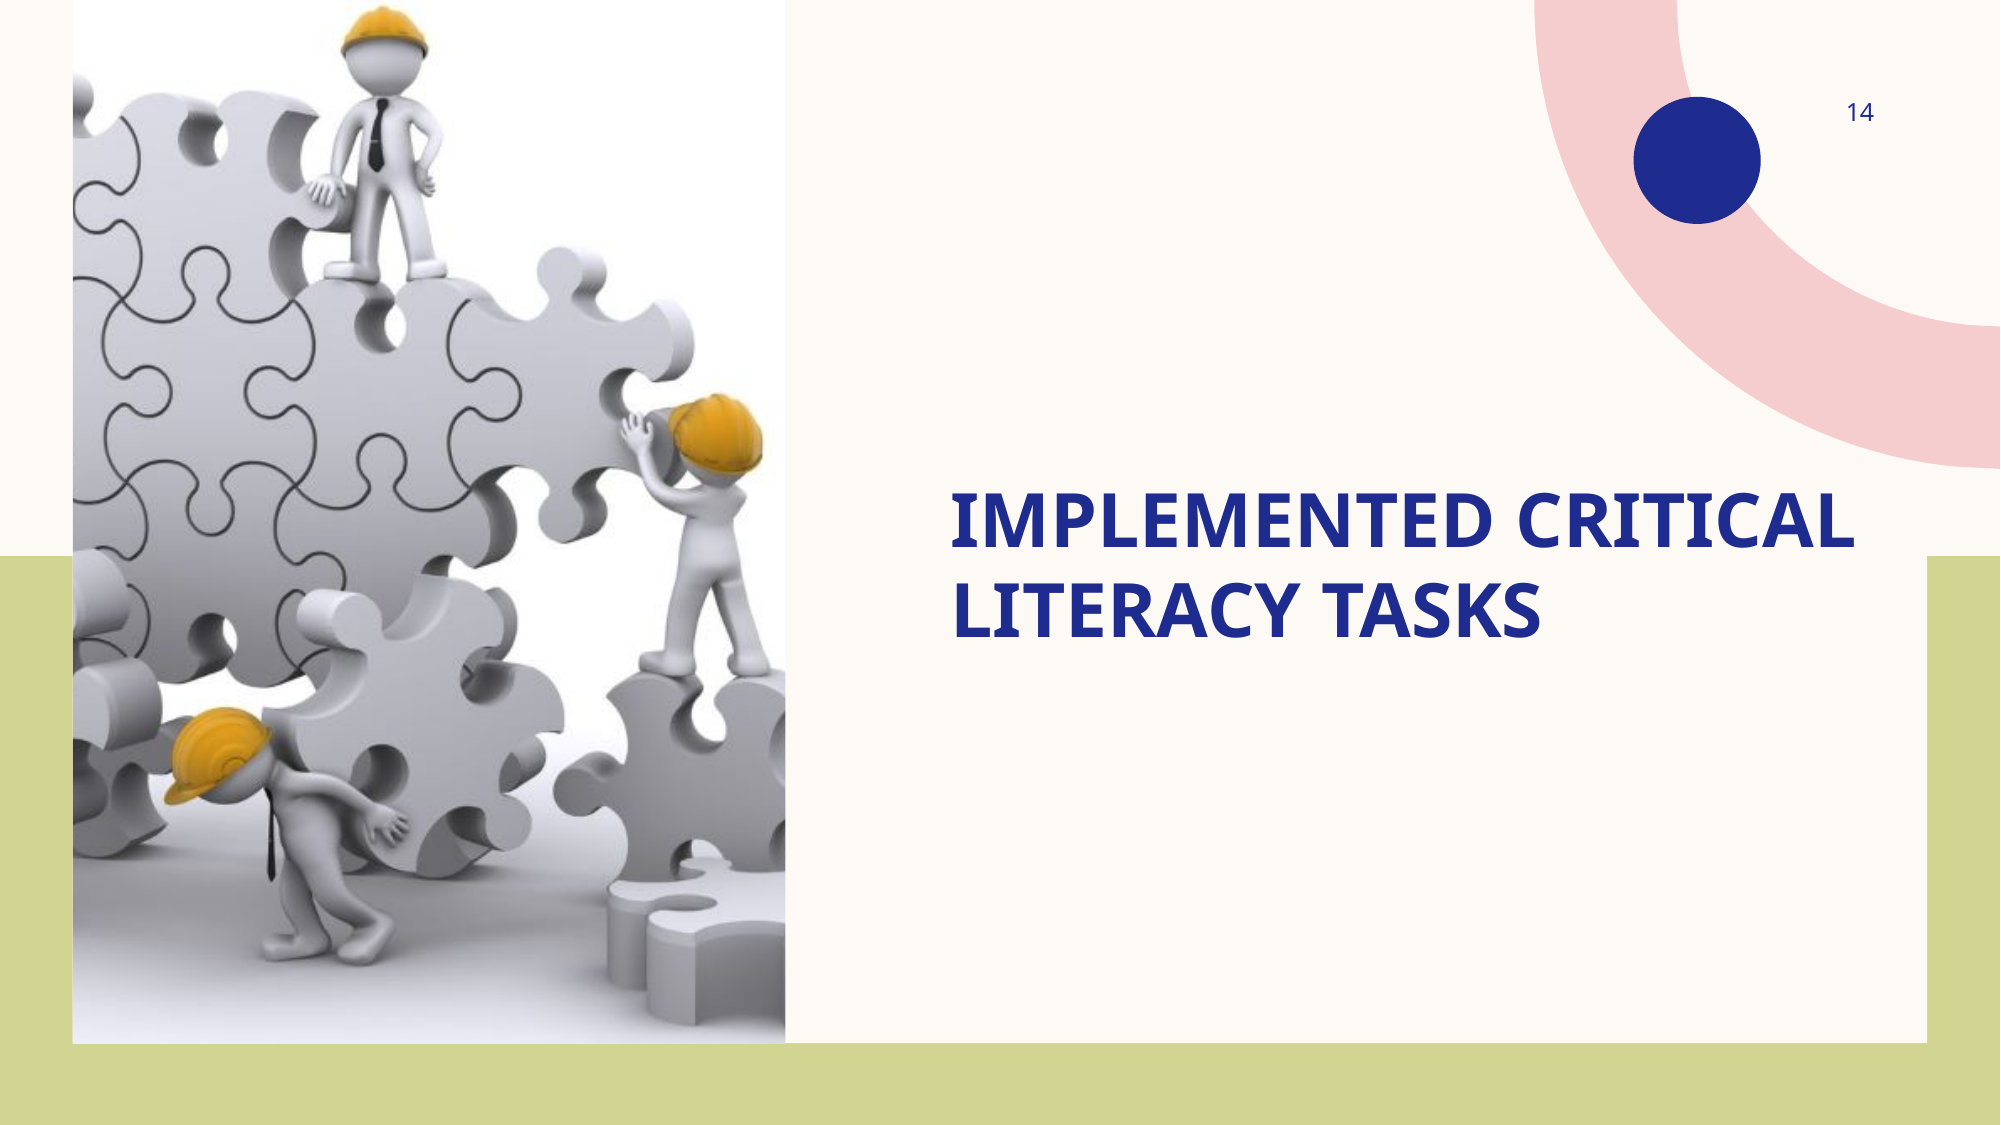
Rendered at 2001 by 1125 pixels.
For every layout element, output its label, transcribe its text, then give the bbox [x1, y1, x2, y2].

title Implemented critical literacy Tasks [935, 174, 1875, 952]
picture [72, 0, 786, 1044]
slide_number 14 [1712, 75, 1875, 153]
